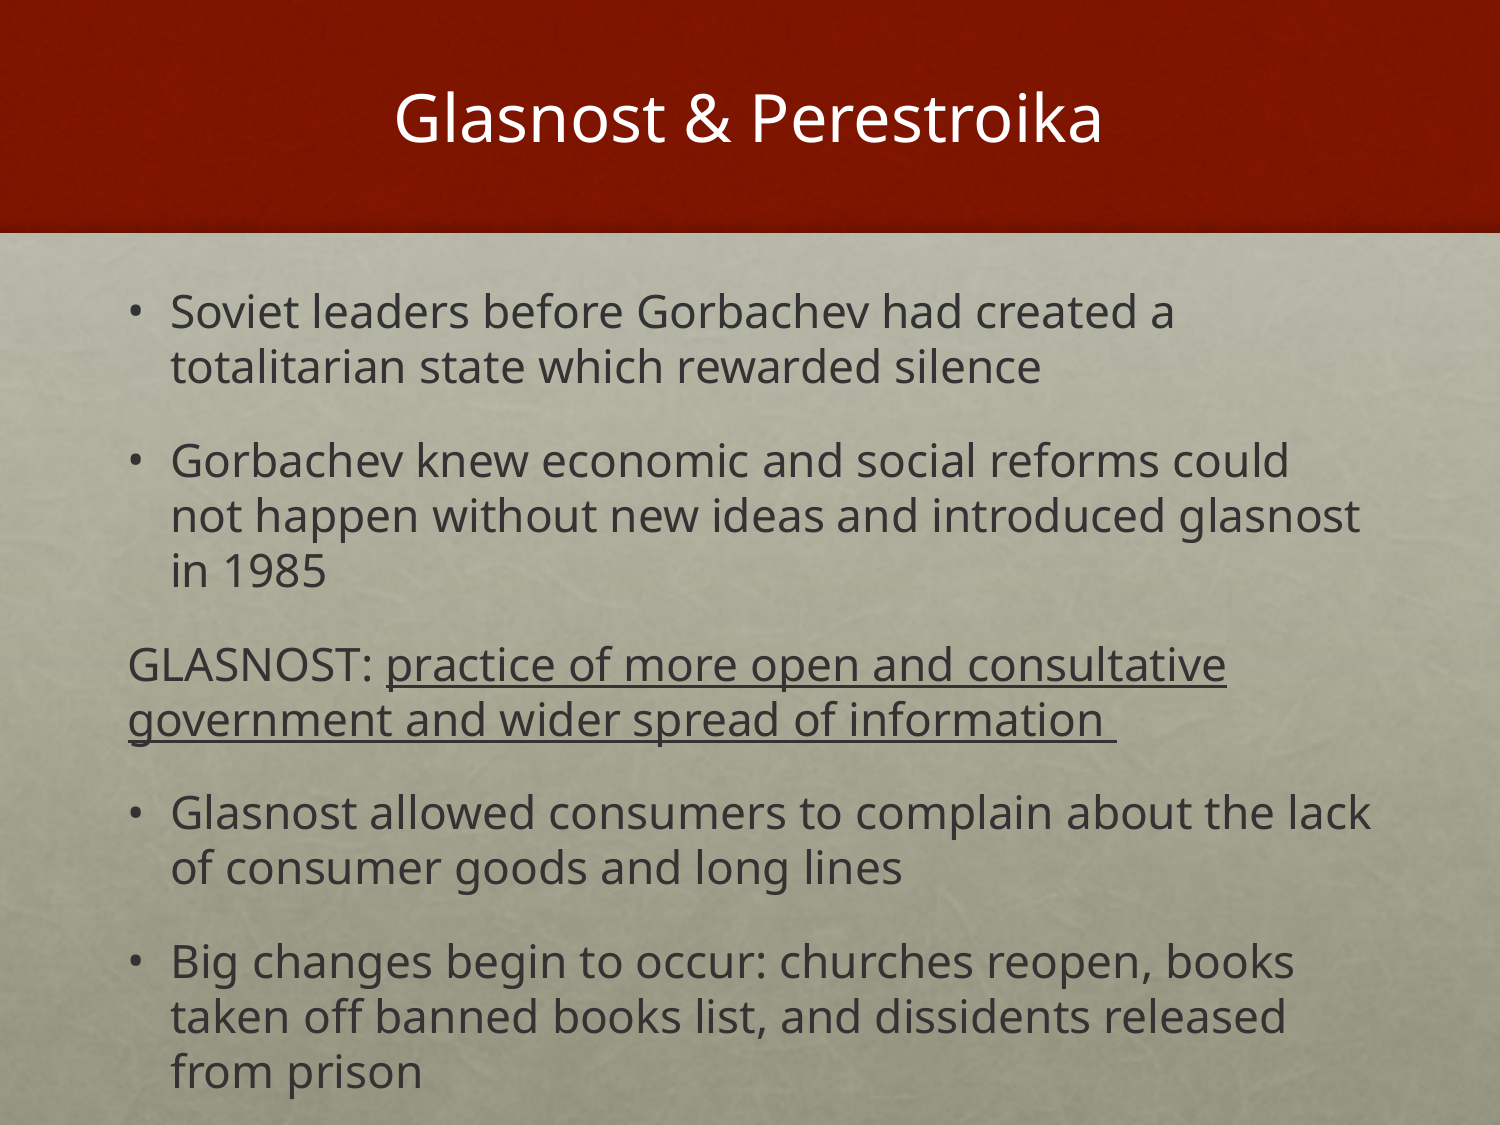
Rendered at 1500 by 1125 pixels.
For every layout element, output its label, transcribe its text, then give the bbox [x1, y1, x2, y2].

title Glasnost & Perestroika [127, 10, 1372, 221]
list Soviet leaders before Gorbachev had created a totalitarian state which rewarded silence Gorbachev knew economic and social reforms could not happen without new ideas and introduced glasnost in 1985 GLASNOST: practice of more open and consultative government and wider spread of information Glasnost allowed consumers to complain about the lack of consumer goods and long lines Big changes begin to occur: churches reopen, books taken off banned books list, and dissidents released from prison [112, 275, 1388, 1113]
picture [0, 214, 1500, 1125]
